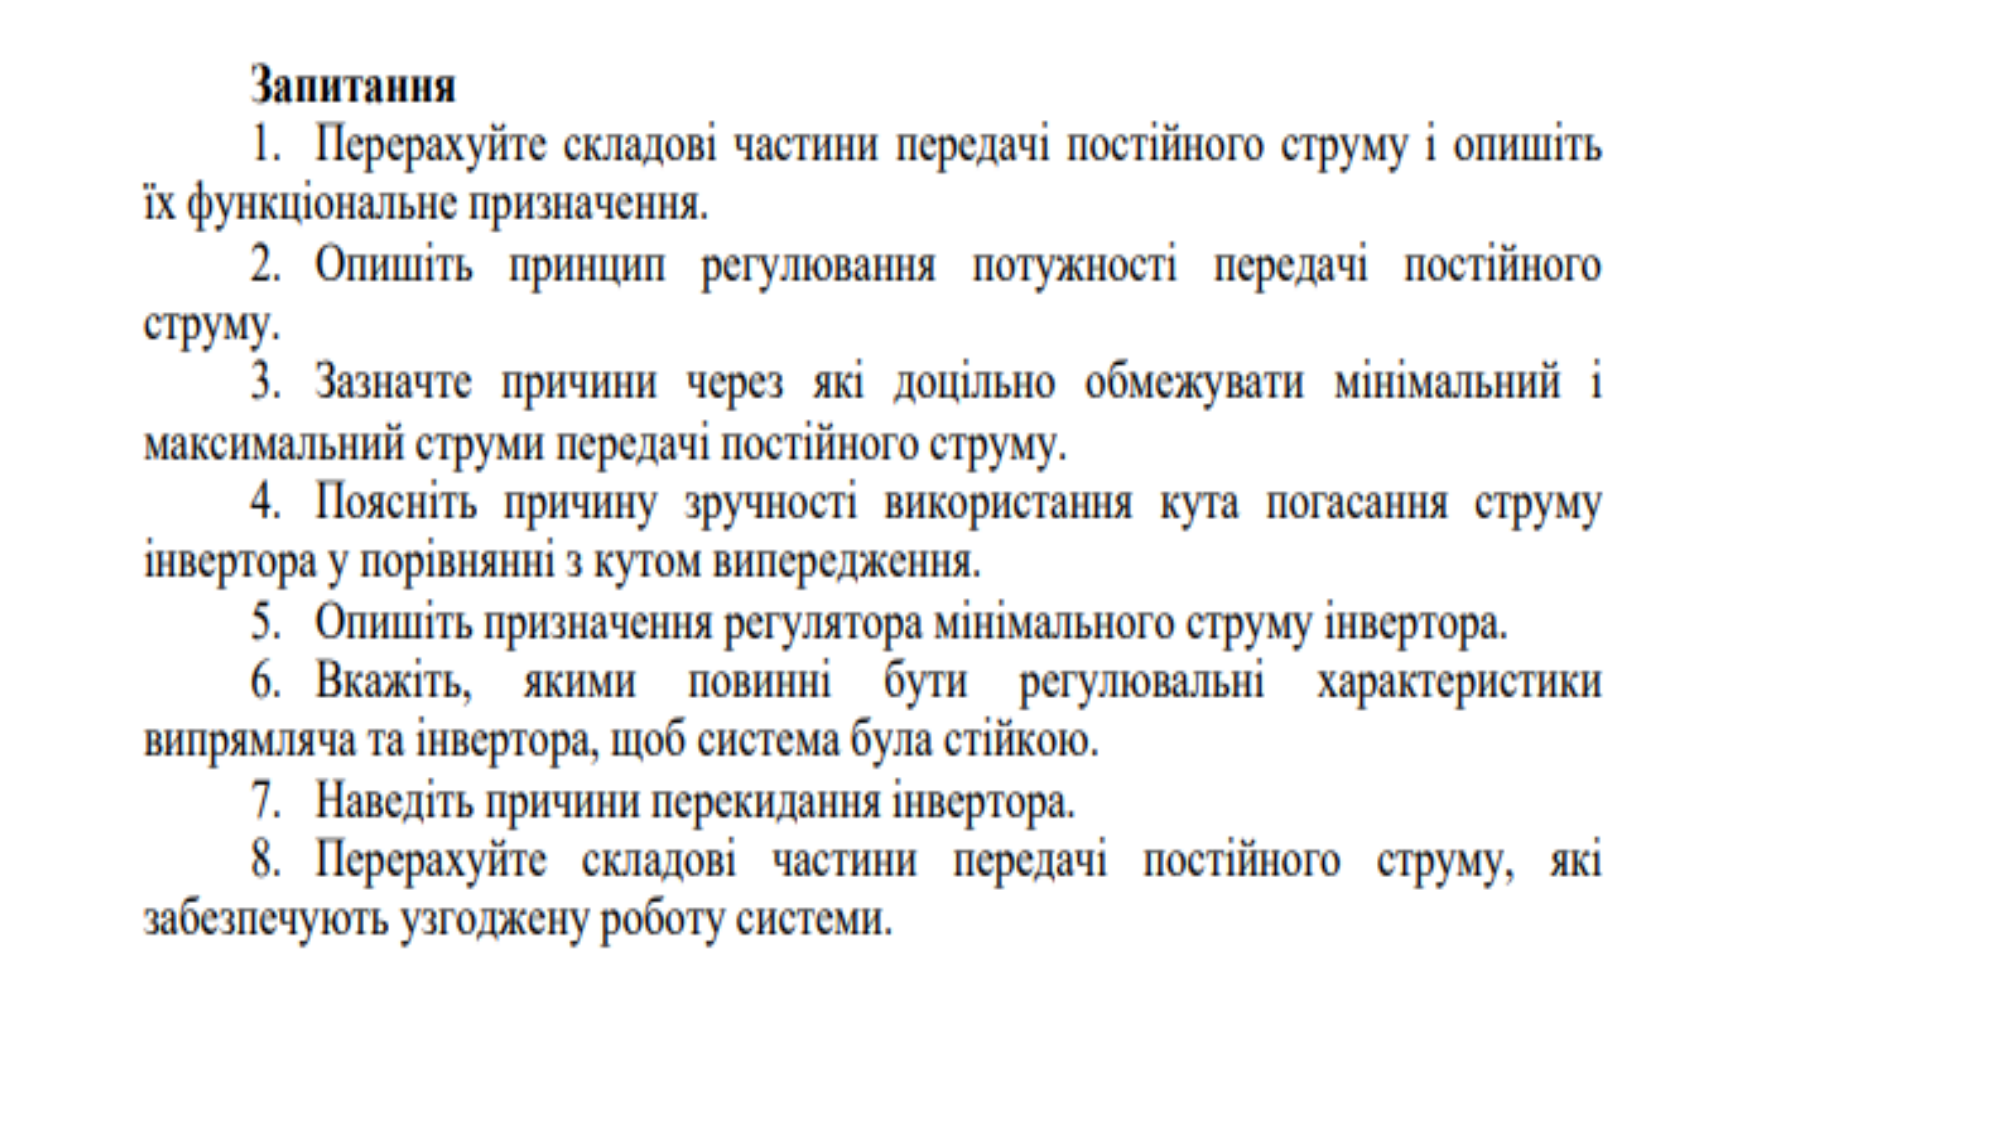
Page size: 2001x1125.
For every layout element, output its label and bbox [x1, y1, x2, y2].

list [79, 55, 1644, 994]
